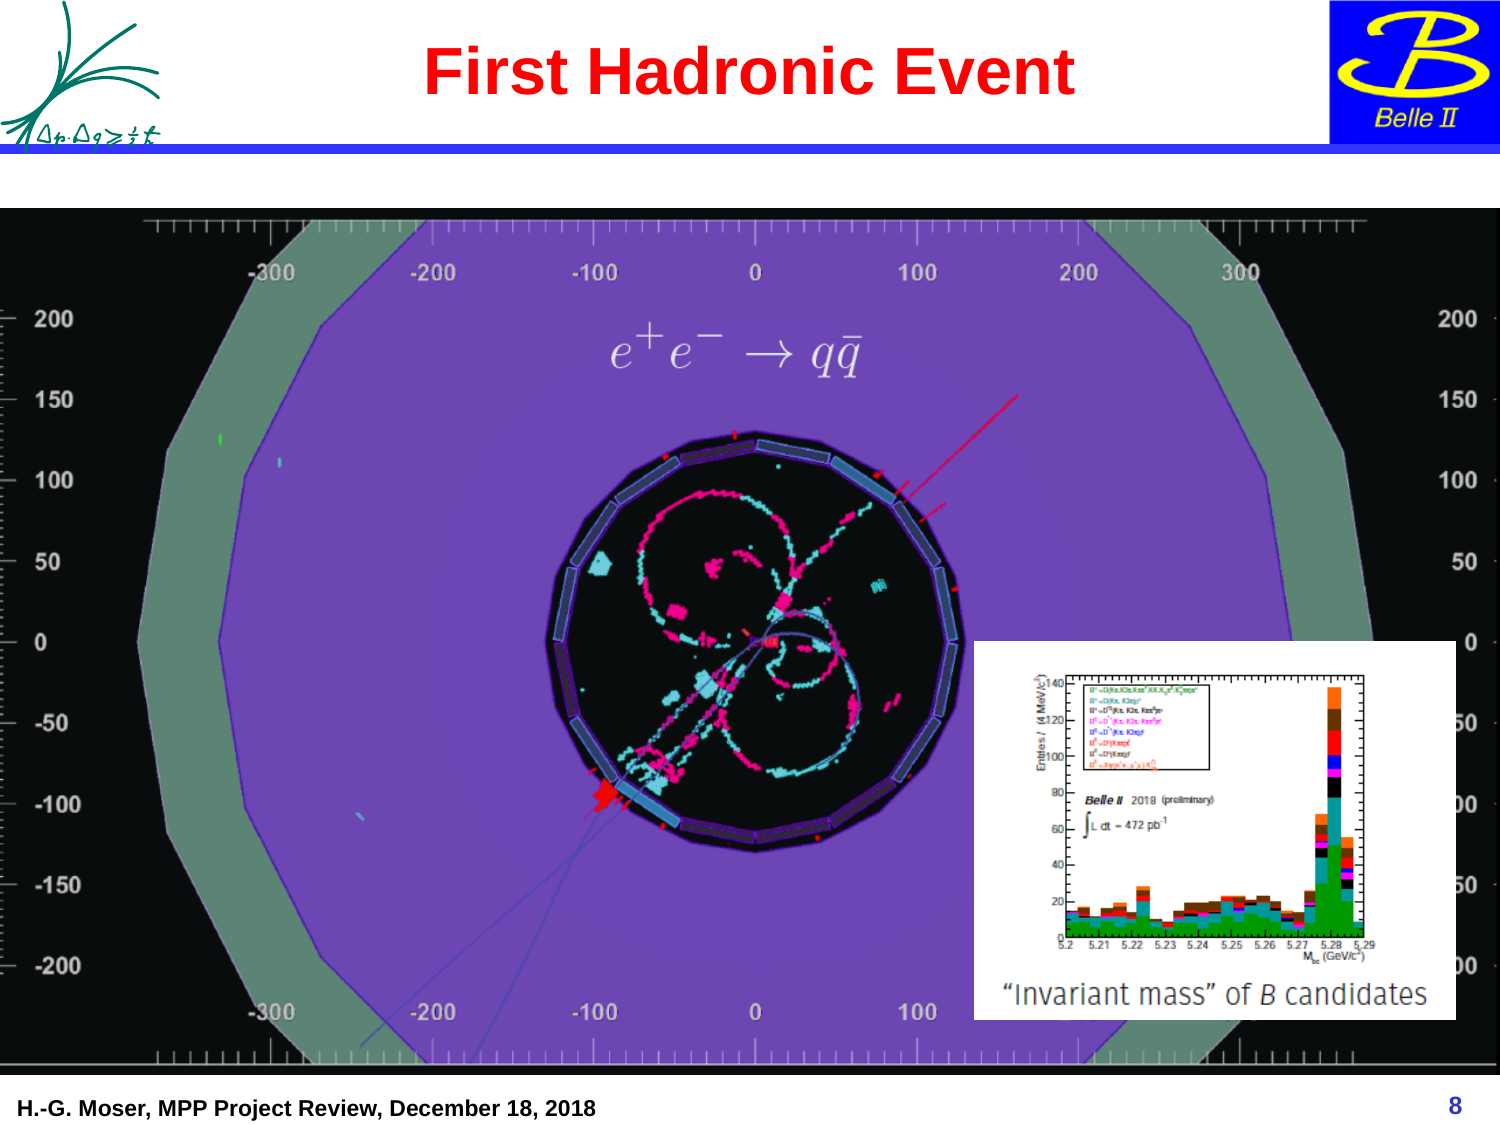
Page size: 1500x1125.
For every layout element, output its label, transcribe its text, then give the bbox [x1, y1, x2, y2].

title First Hadronic Event [0, 0, 1500, 137]
picture [1328, 137, 1500, 144]
picture [0, 207, 1500, 1075]
slide_number 8 [1411, 1082, 1500, 1125]
